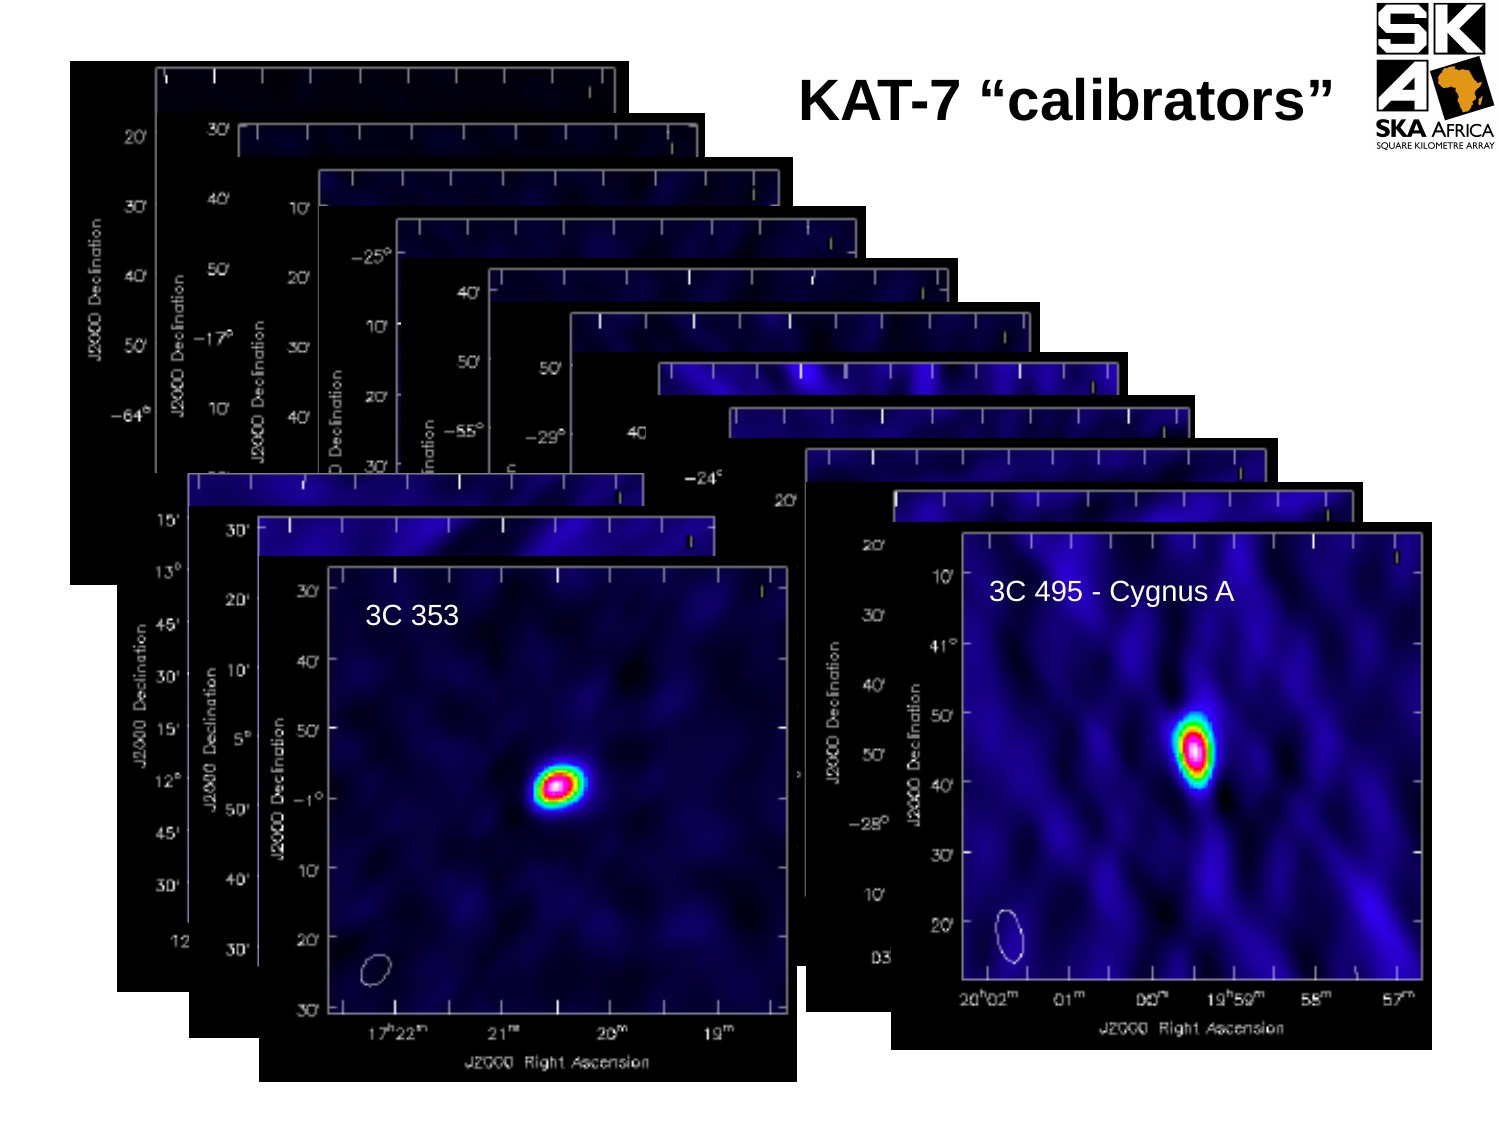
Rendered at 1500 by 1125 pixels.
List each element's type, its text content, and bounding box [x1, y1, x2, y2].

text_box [573, 351, 1128, 471]
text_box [69, 61, 629, 585]
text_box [401, 258, 958, 471]
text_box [258, 556, 797, 1082]
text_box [891, 522, 1432, 1051]
text_box KAT-7 “calibrators” [745, 36, 1366, 148]
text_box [722, 438, 1278, 557]
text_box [319, 206, 866, 471]
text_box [156, 113, 706, 471]
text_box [233, 157, 793, 471]
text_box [117, 472, 654, 993]
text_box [806, 482, 1363, 1012]
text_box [189, 506, 722, 1039]
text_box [491, 302, 1040, 471]
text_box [646, 395, 1195, 505]
picture [1371, 0, 1500, 155]
